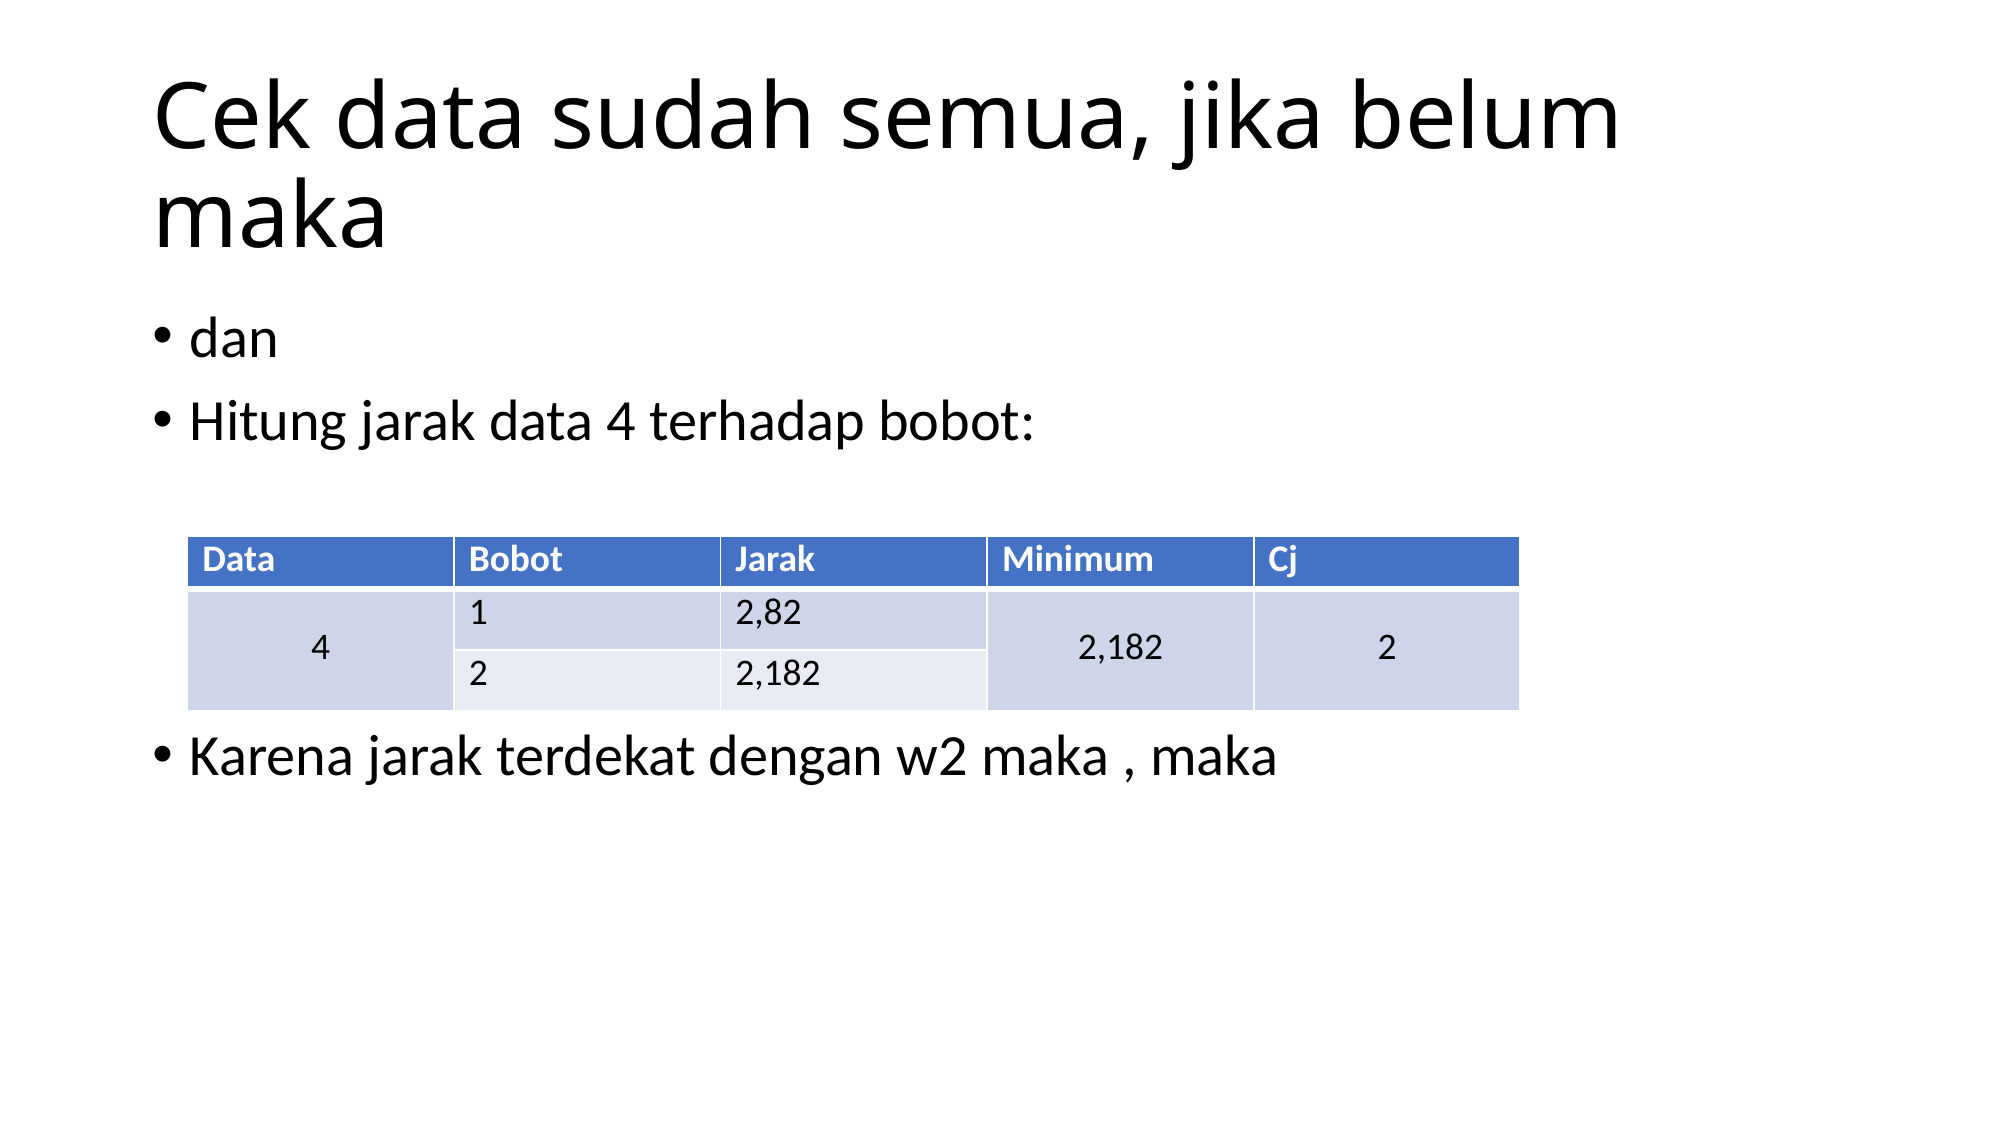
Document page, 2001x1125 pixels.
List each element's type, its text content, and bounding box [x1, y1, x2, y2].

table_header Bobot [455, 537, 720, 586]
title Cek data sudah semua, jika belum maka [137, 59, 1863, 278]
table_header Data [188, 537, 453, 586]
table_cell 4 [188, 592, 453, 710]
table_cell 2 [1255, 592, 1519, 710]
table_header Cj [1255, 537, 1519, 586]
table_cell 2,82 [721, 592, 986, 649]
table_cell 2,182 [721, 651, 986, 710]
table_cell 1 [455, 592, 720, 649]
table_cell 2,182 [988, 592, 1253, 710]
table_header Jarak [721, 537, 986, 586]
table_header Minimum [988, 537, 1253, 586]
table_cell 2 [455, 651, 720, 710]
